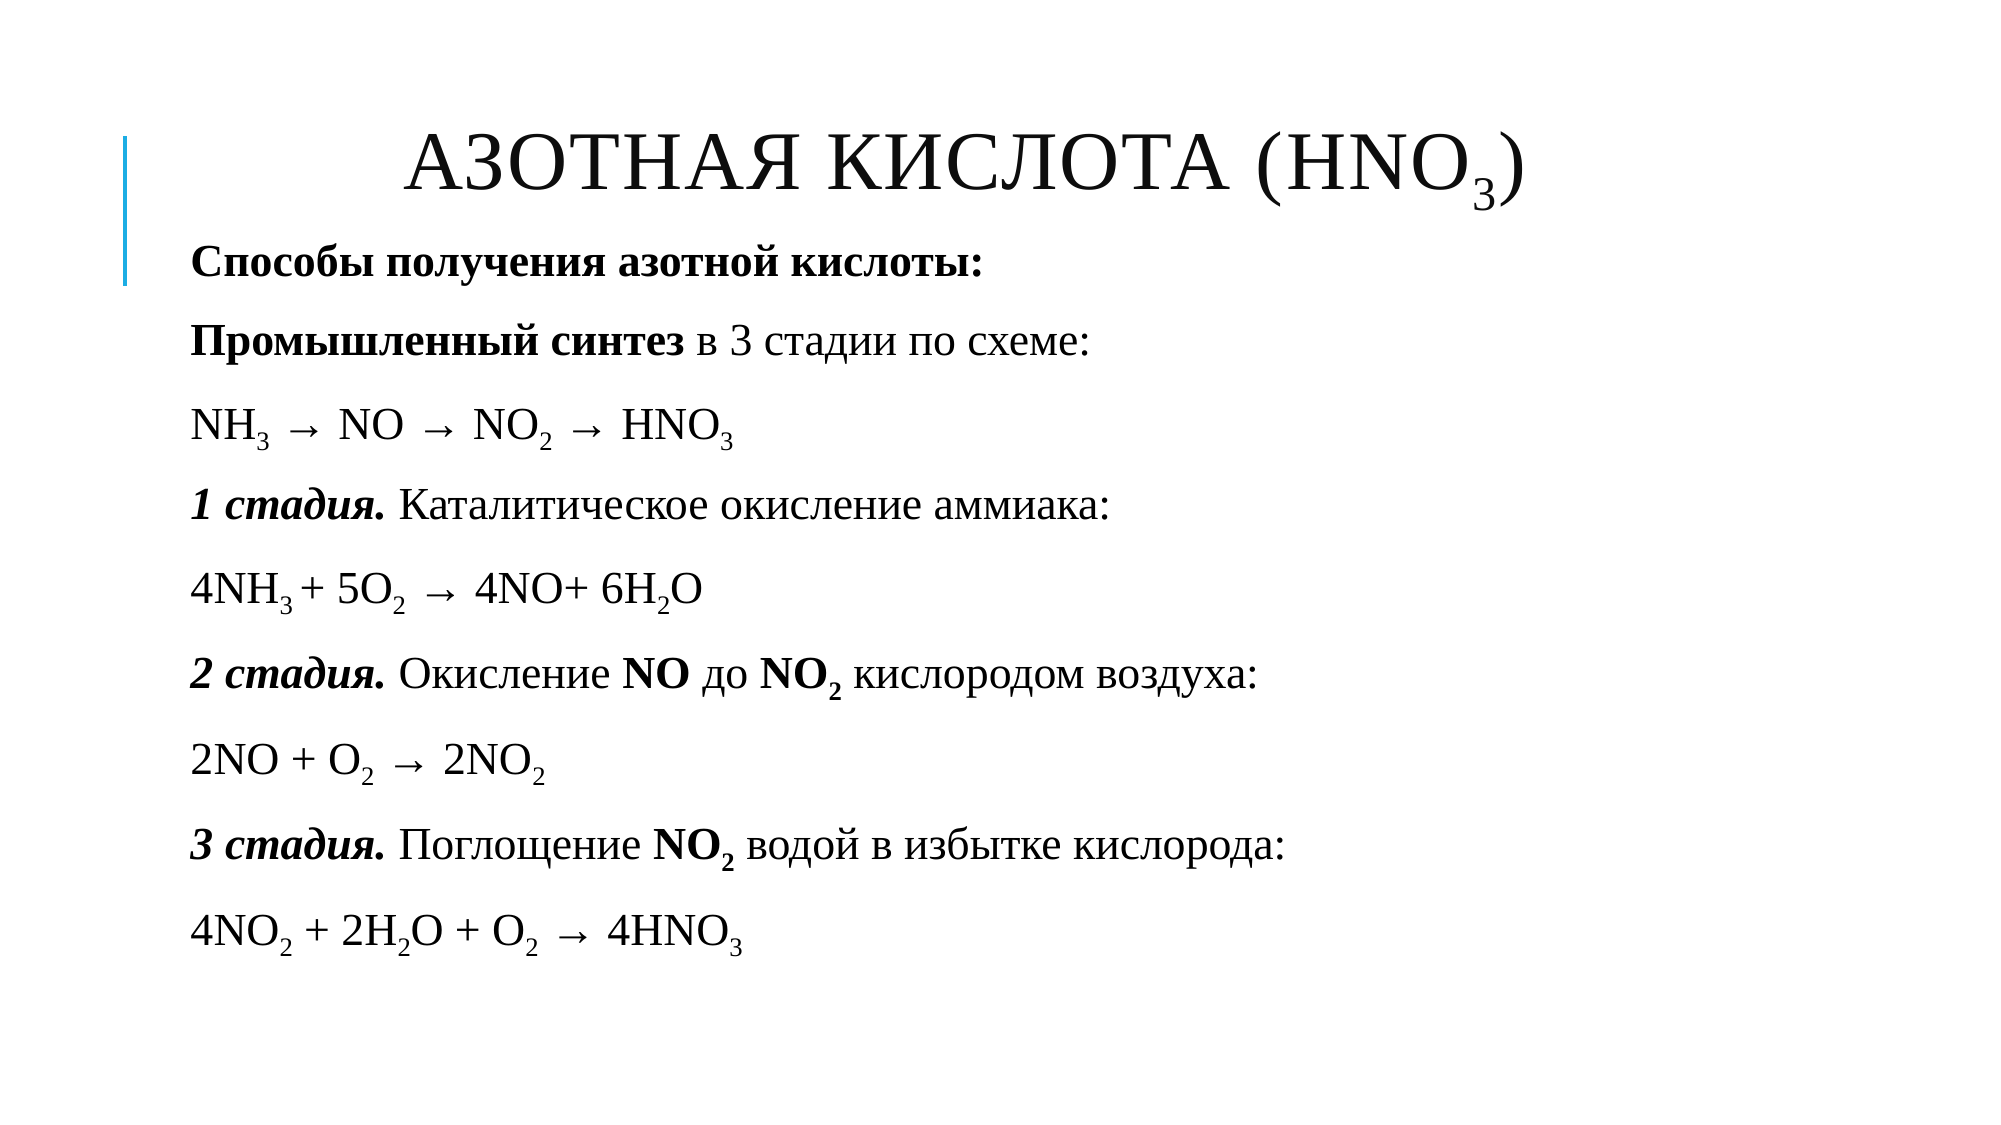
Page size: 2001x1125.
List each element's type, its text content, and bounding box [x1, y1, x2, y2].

list Способы получения азотной кислоты: Промышленный синтез в 3 стадии по схеме: NH3 → NO → NO2 → HNO3 1 стадия. Каталитическое окисление аммиака: 4NH3 + 5O2 → 4NO+ 6H2O 2 стадия. Окисление NO до NO2 кислородом воздуха: 2NO + O2 → 2NO2 3 стадия. Поглощение NO2 водой в избытке кислорода: 4NO2 + 2H2O + O2 → 4HNO3 [168, 229, 1763, 1035]
title Азотная кислота (HNO3) [168, 96, 1763, 229]
